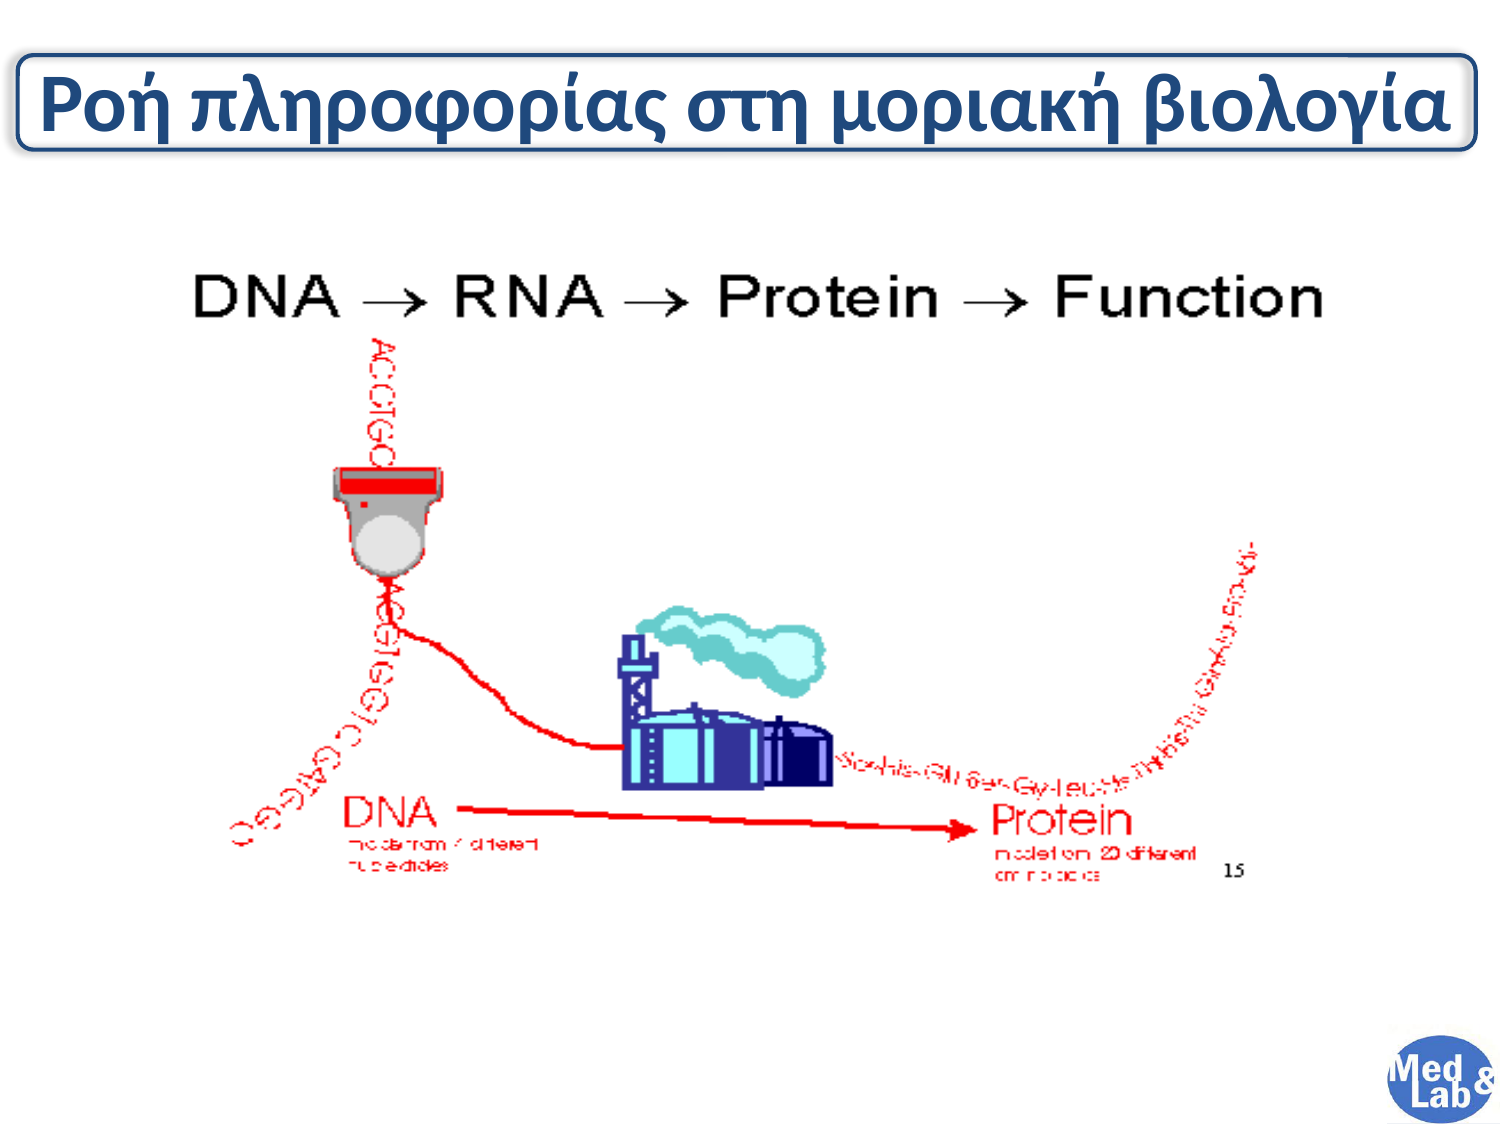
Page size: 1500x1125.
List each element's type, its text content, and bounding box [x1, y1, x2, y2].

title Ροή πληροφορίας στη μοριακή βιολογία [1, 3, 1491, 192]
picture [170, 266, 1346, 918]
text_box [15, 53, 1478, 152]
picture [1386, 1024, 1500, 1124]
